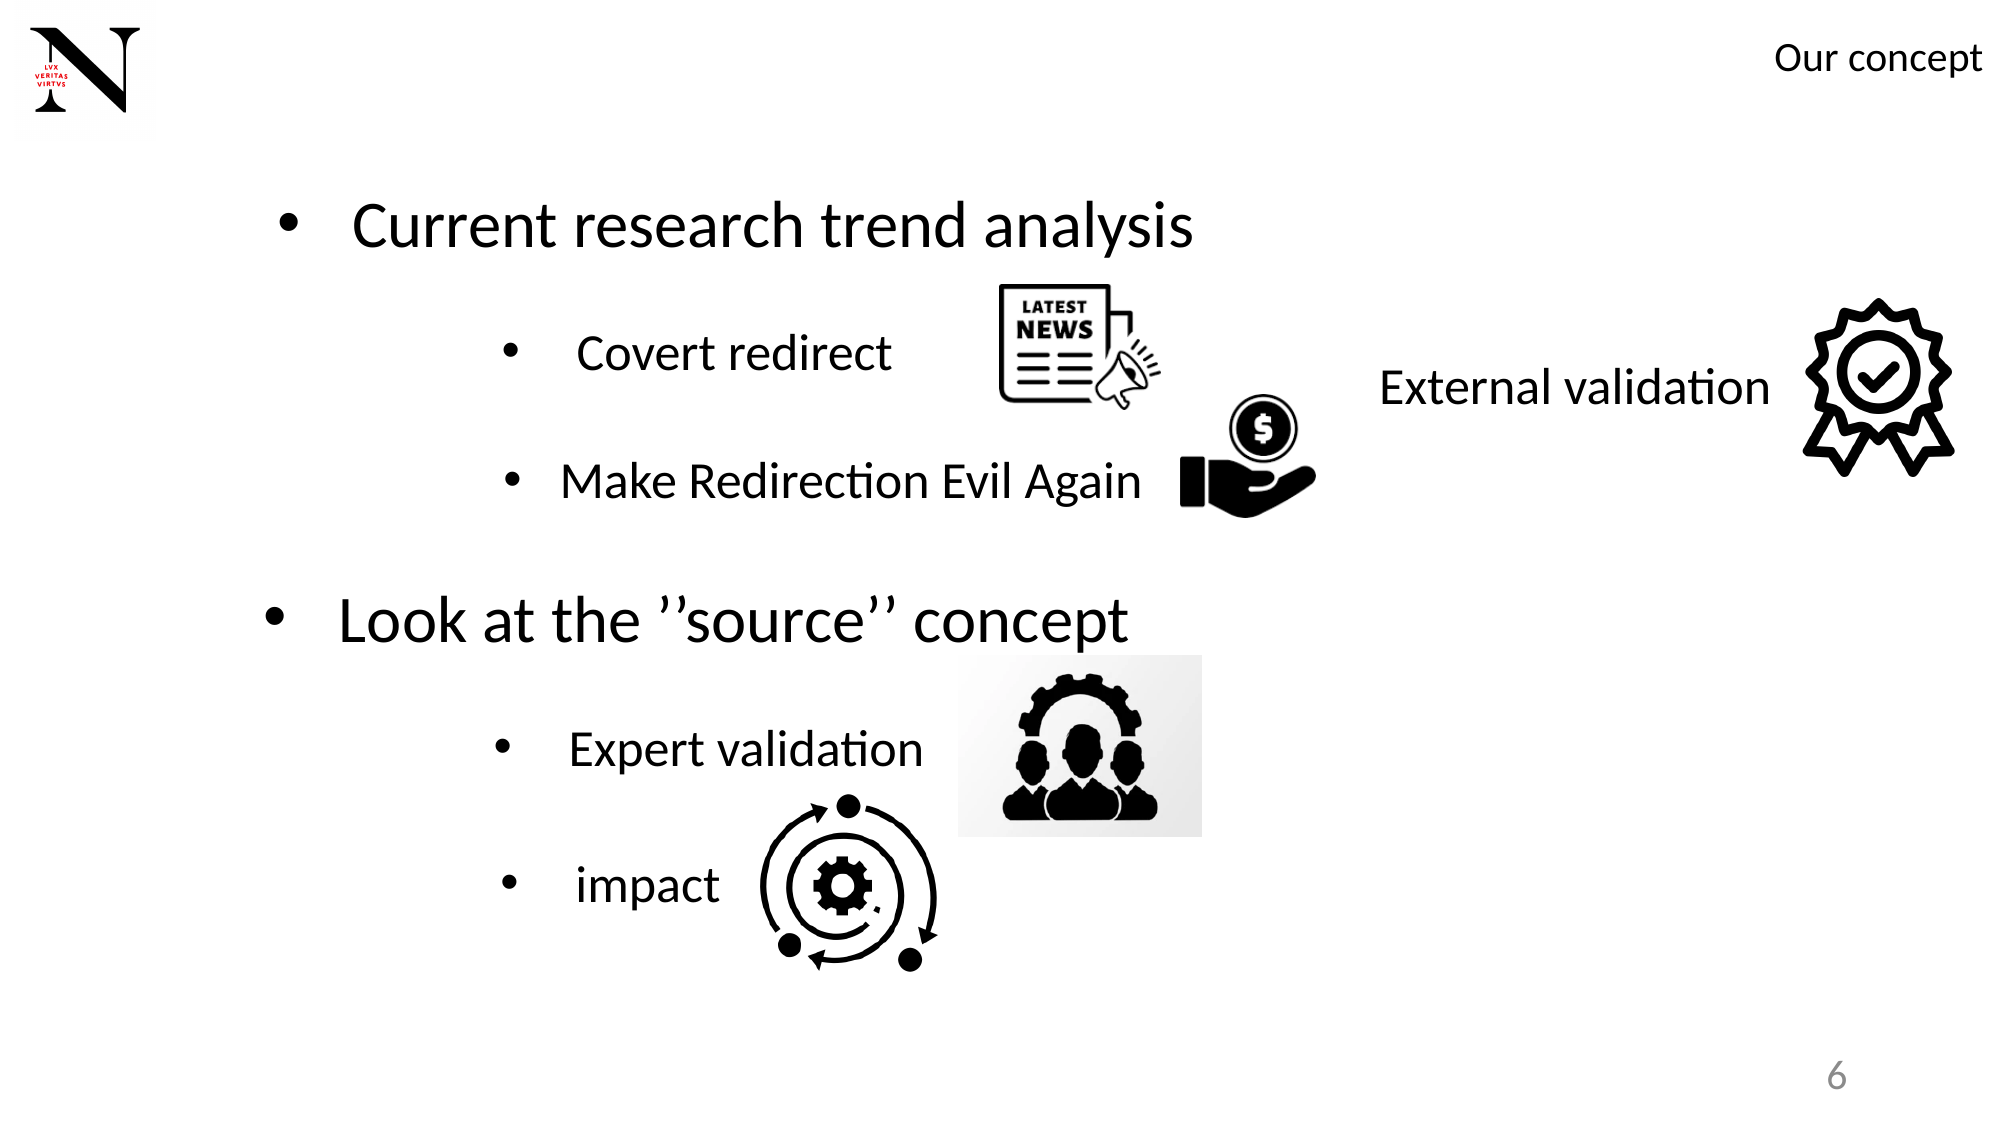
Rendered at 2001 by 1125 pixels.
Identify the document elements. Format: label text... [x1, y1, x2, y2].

picture [999, 284, 1161, 410]
text_box Expert validation [478, 706, 940, 785]
text_box External validation [1364, 345, 1787, 423]
text_box Covert redirect [486, 311, 909, 389]
text_box Make Redirection Evil Again [488, 439, 1158, 517]
text_box Our concept [1759, 22, 1999, 88]
text_box Look at the ’’source’’ concept [249, 568, 1146, 664]
picture [958, 655, 1202, 838]
picture [1789, 298, 1968, 477]
picture [14, 0, 156, 141]
picture [753, 788, 942, 977]
text_box Current research trend analysis [262, 173, 1225, 269]
slide_number 6 [1789, 1042, 1863, 1103]
text_box impact [485, 843, 736, 921]
picture [1180, 394, 1316, 518]
